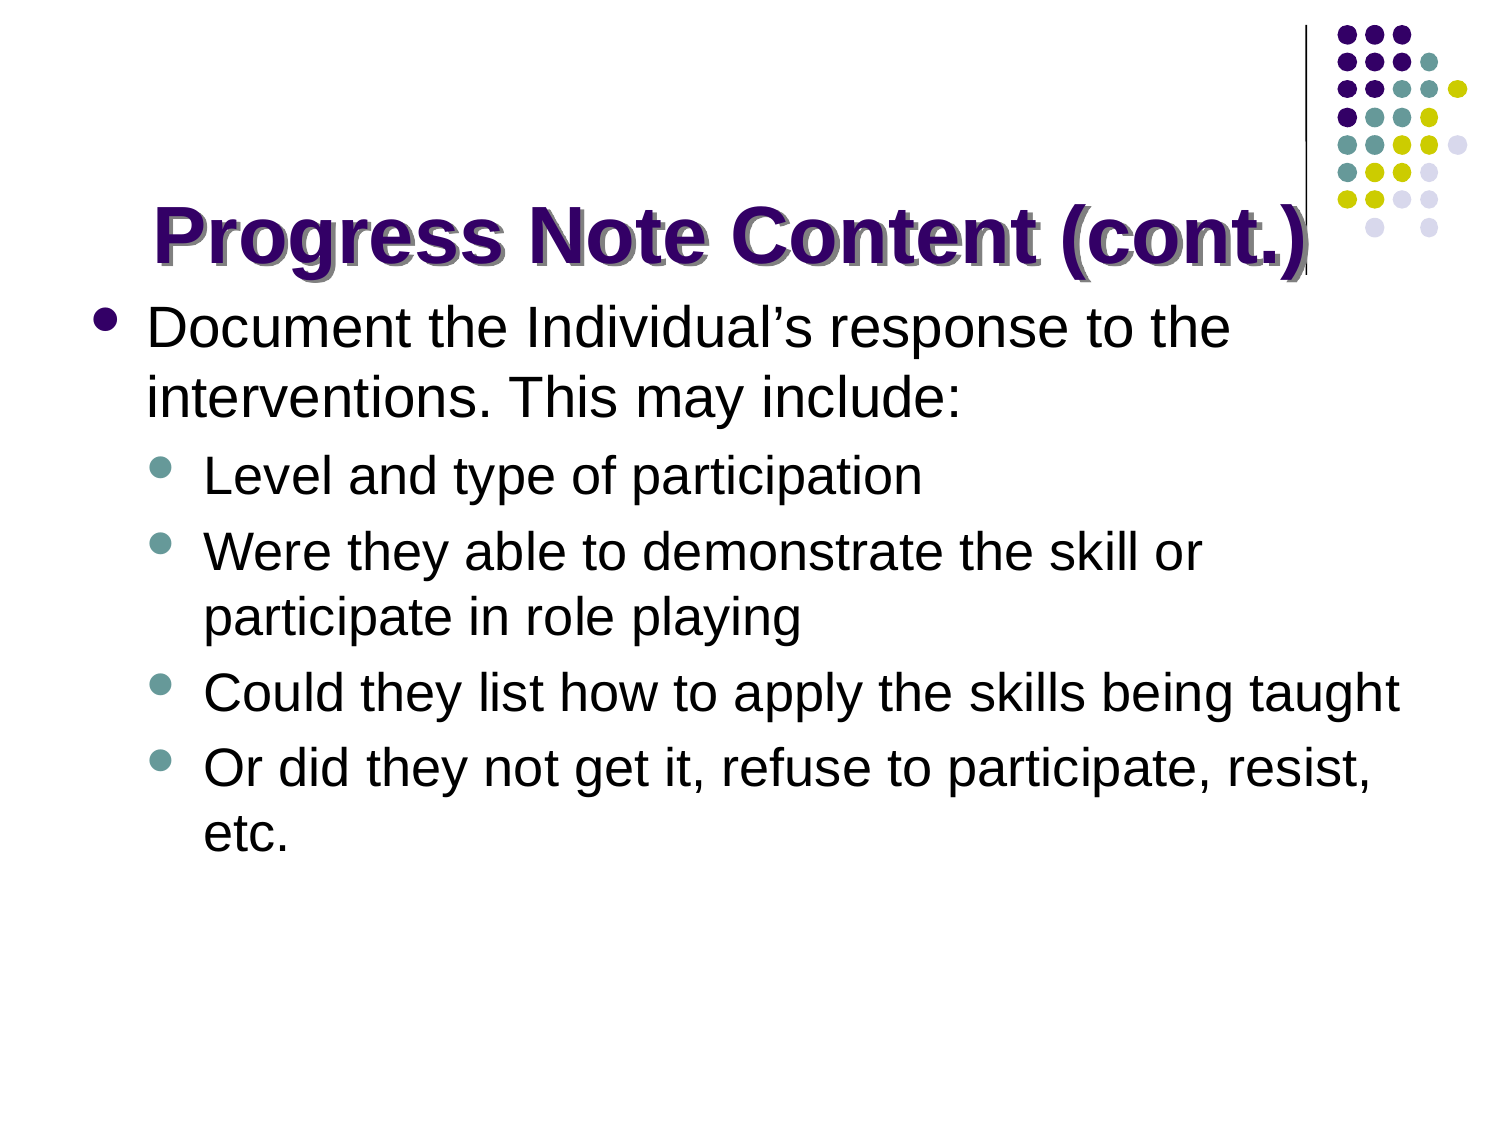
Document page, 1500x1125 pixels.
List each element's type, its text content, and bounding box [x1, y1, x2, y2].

title Progress Note Content (cont.) [137, 99, 1438, 288]
list Document the Individual’s response to the interventions. This may include: Level and type of participation Were they able to demonstrate the skill or participate in role playing Could they list how to apply the skills being taught Or did they not get it, refuse to participate, resist, etc. [74, 281, 1426, 1006]
